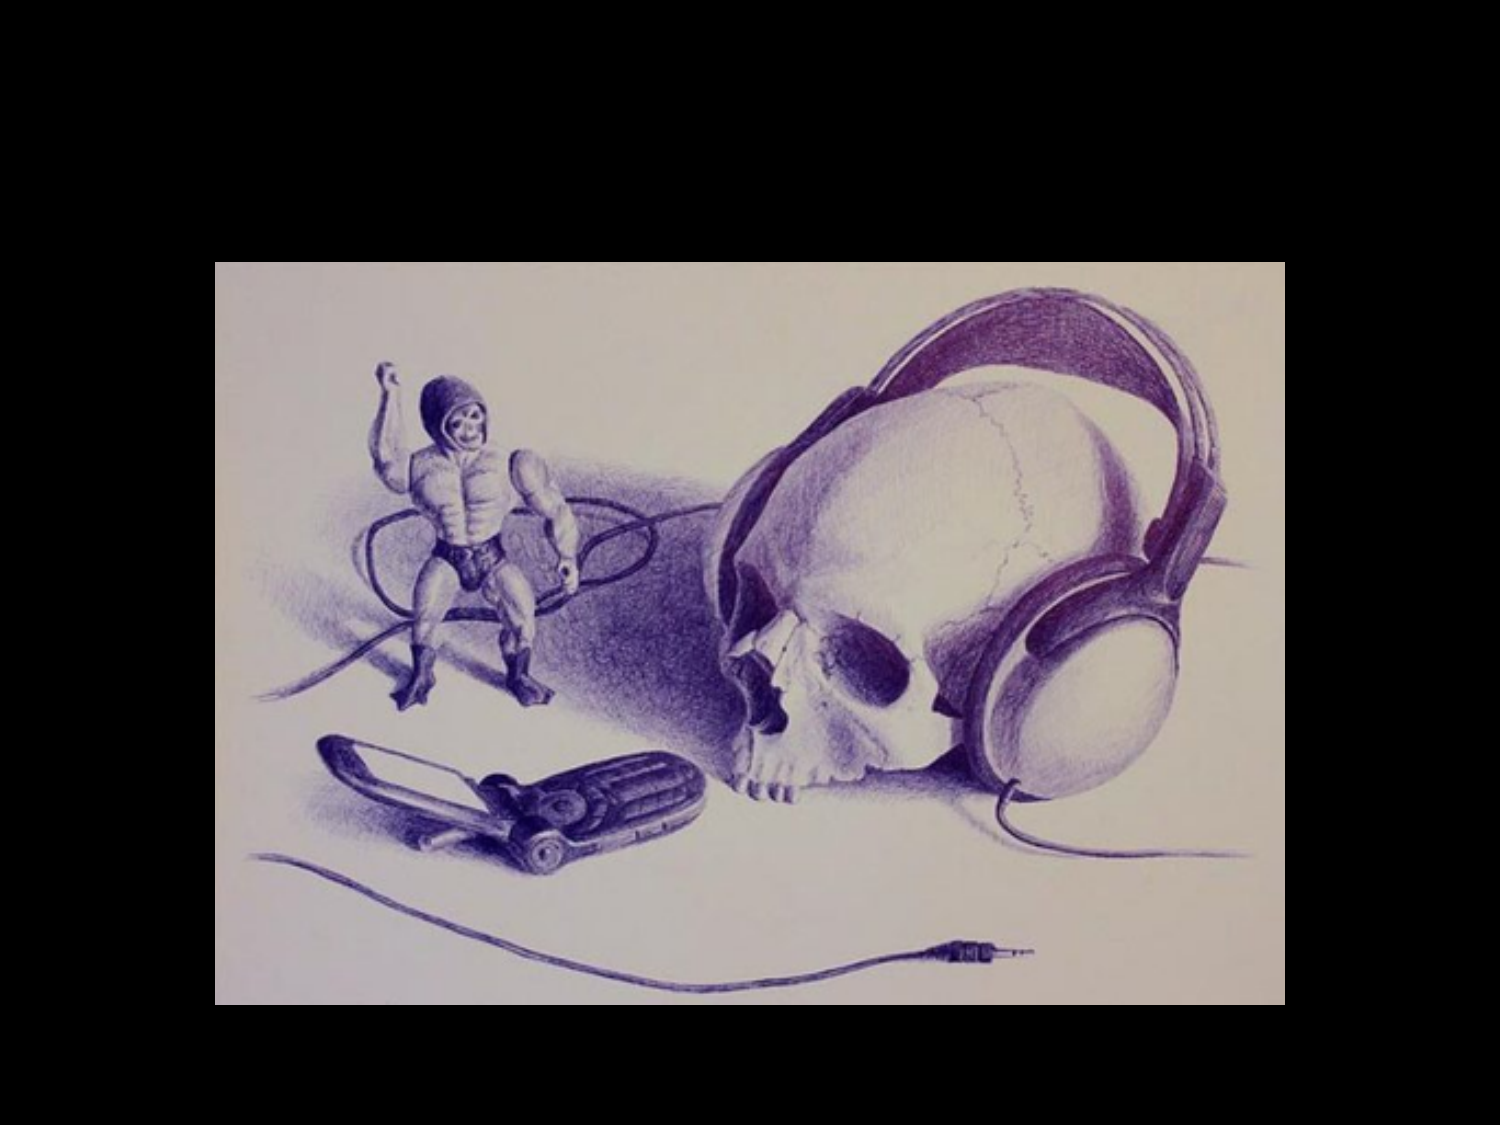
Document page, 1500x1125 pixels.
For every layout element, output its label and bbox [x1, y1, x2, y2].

list [74, 262, 1426, 1006]
